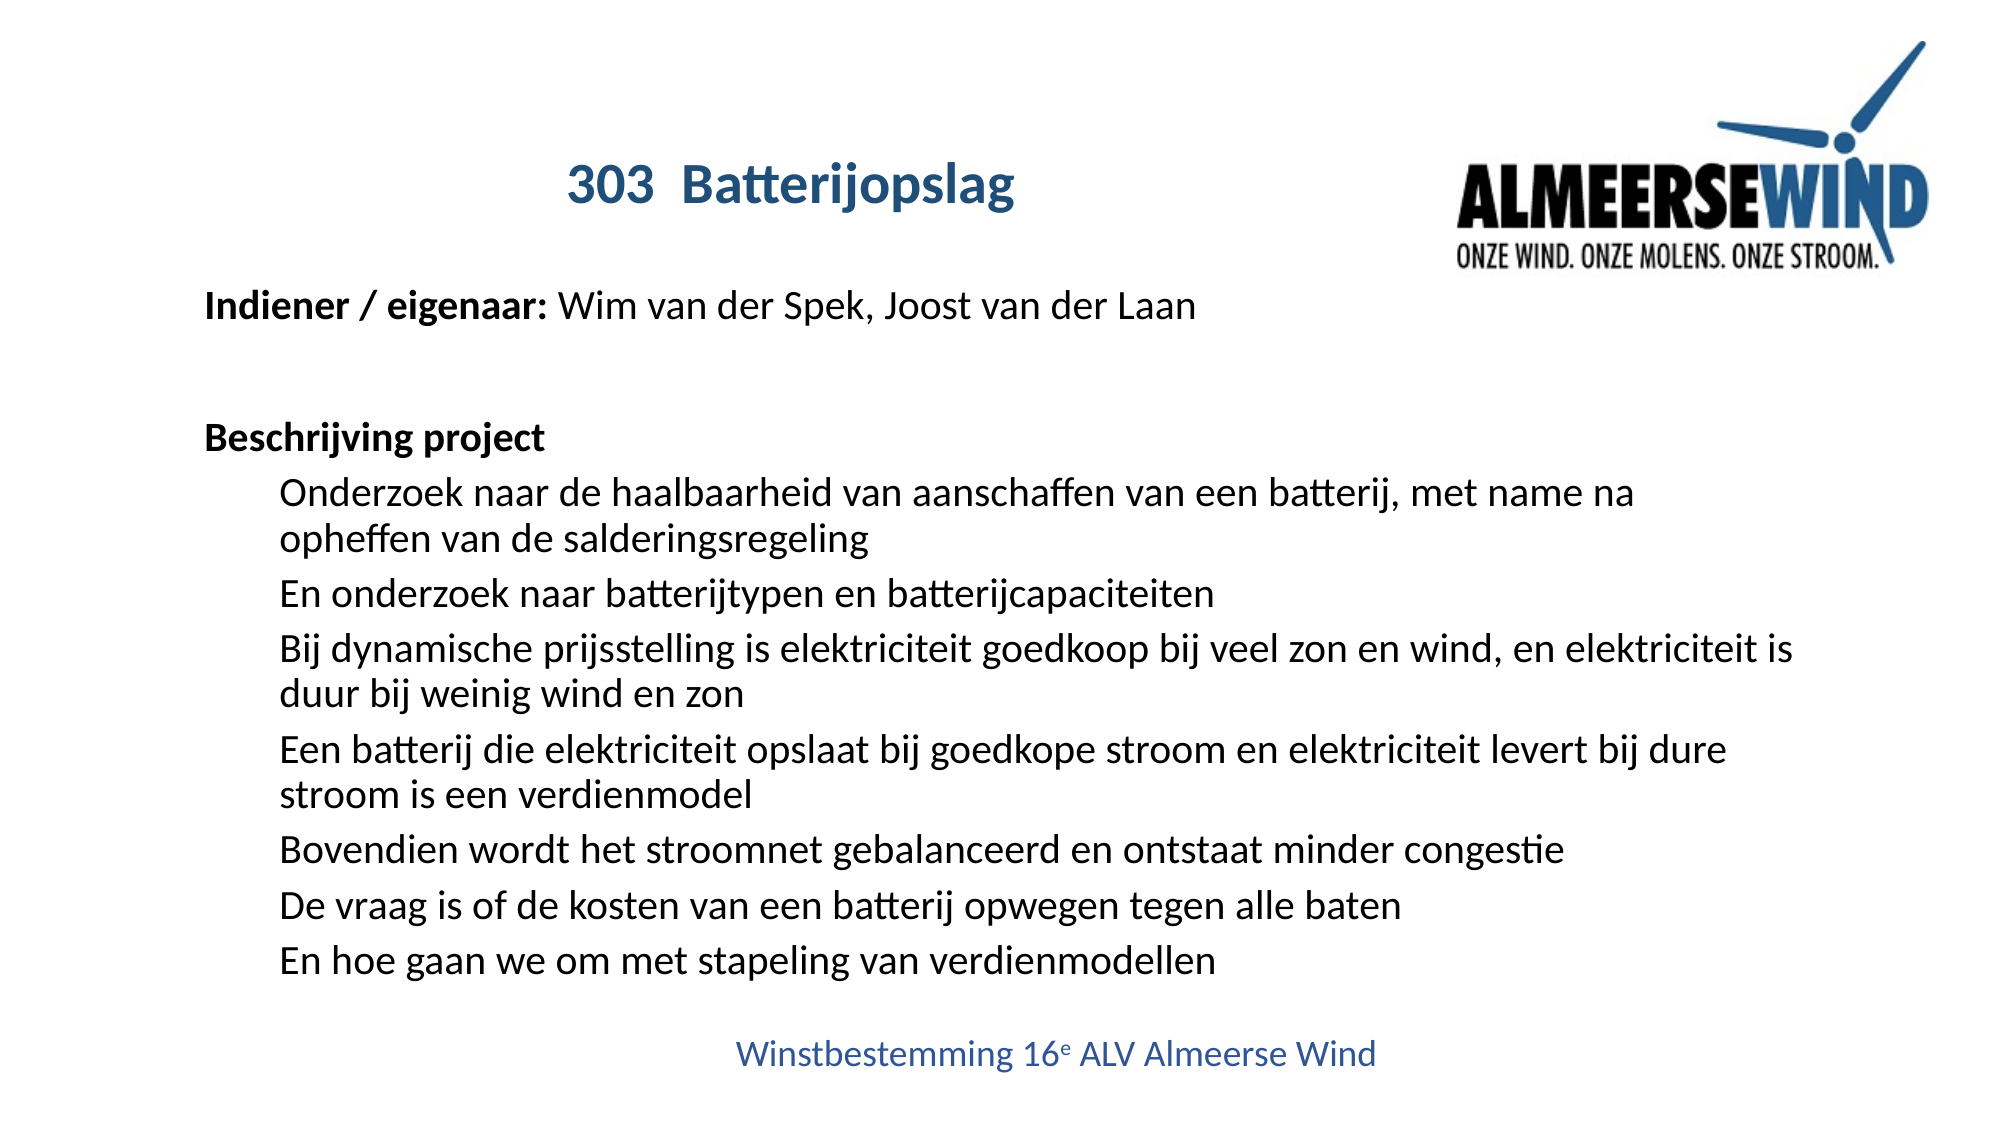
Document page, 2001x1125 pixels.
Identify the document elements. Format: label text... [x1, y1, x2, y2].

picture [1456, 41, 1929, 277]
text_box 303 Batterijopslag [551, 145, 1200, 258]
text_box Indiener / eigenaar: Wim van der Spek, Joost van der Laan Beschrijving project Onderzoek naar de haalbaarheid van aanschaffen van een batterij, met name na opheffen van de salderingsregeling En onderzoek naar batterijtypen en batterijcapaciteiten Bij dynamische prijsstelling is elektriciteit goedkoop bij veel zon en wind, en elektriciteit is duur bij weinig wind en zon Een batterij die elektriciteit opslaat bij goedkope stroom en elektriciteit levert bij dure stroom is een verdienmodel Bovendien wordt het stroomnet gebalanceerd en ontstaat minder congestie De vraag is of de kosten van een batterij opwegen tegen alle baten En hoe gaan we om met stapeling van verdienmodellen [189, 276, 1811, 1022]
text_box Winstbestemming 16e ALV Almeerse Wind [627, 1022, 1486, 1082]
